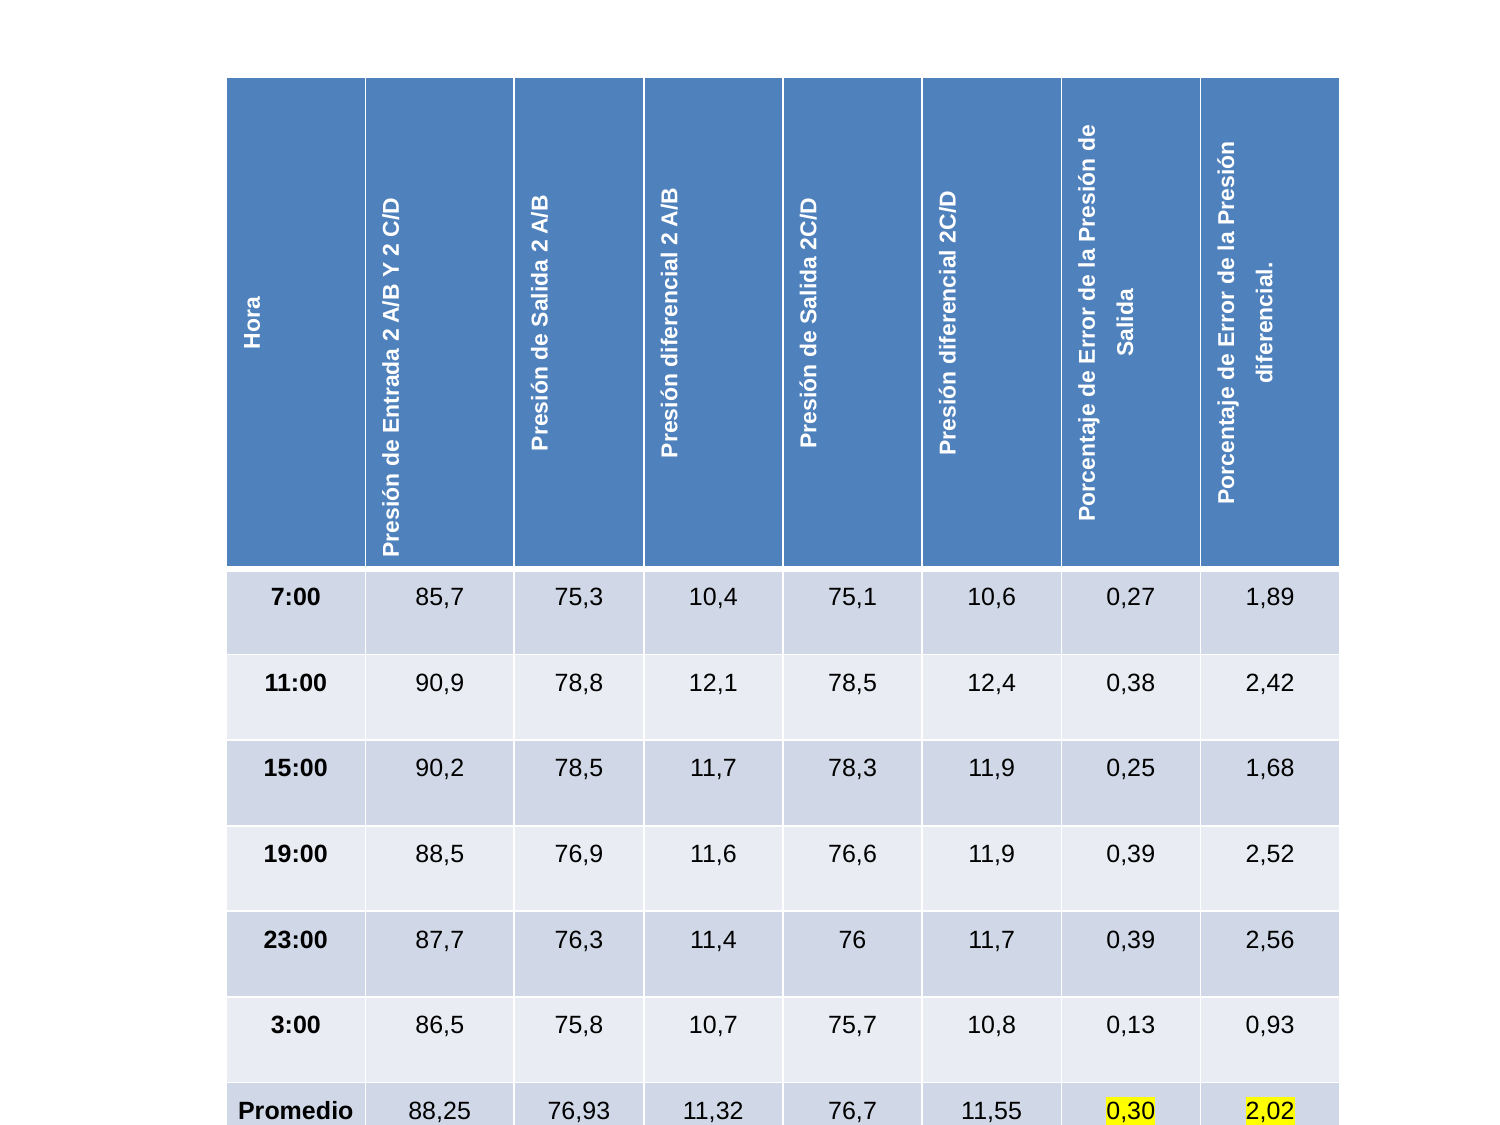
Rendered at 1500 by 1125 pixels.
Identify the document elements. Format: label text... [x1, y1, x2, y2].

table_cell 76 [784, 912, 921, 996]
table_cell 12,1 [645, 655, 782, 739]
table_cell 87,7 [366, 912, 513, 996]
table_cell 0,30 [1062, 1083, 1200, 1125]
table_cell 0,39 [1062, 912, 1200, 996]
table_cell 76,93 [515, 1083, 643, 1125]
table_cell 0,93 [1201, 998, 1339, 1082]
table_cell 11,4 [645, 912, 782, 996]
table_header Presión de Salida 2 A/B [515, 78, 643, 566]
table_header Presión de Salida 2C/D [784, 78, 921, 566]
table_cell Promedio [227, 1083, 365, 1125]
table_cell 7:00 [227, 572, 365, 654]
table_cell 78,5 [784, 655, 921, 739]
table_cell 76,6 [784, 827, 921, 910]
table_header Presión diferencial 2 A/B [645, 78, 782, 566]
table_cell 78,5 [515, 741, 643, 825]
table_cell 75,1 [784, 572, 921, 654]
table_cell 23:00 [227, 912, 365, 996]
table_cell 76,9 [515, 827, 643, 910]
table_header Presión diferencial 2C/D [923, 78, 1061, 566]
table_cell 15:00 [227, 741, 365, 825]
table_cell 10,7 [645, 998, 782, 1082]
table_cell 75,3 [515, 572, 643, 654]
table_header Porcentaje de Error de la Presión de Salida [1062, 78, 1200, 566]
table_cell 11:00 [227, 655, 365, 739]
table_cell 3:00 [227, 998, 365, 1082]
table_cell 78,8 [515, 655, 643, 739]
table_cell 11,32 [645, 1083, 782, 1125]
table_cell 75,7 [784, 998, 921, 1082]
table_cell 2,52 [1201, 827, 1339, 910]
table_cell 19:00 [227, 827, 365, 910]
table_cell 1,68 [1201, 741, 1339, 825]
table_cell 88,25 [366, 1083, 513, 1125]
table_cell 2,02 [1201, 1083, 1339, 1125]
table_cell 75,8 [515, 998, 643, 1082]
table_cell 86,5 [366, 998, 513, 1082]
table_cell 10,6 [923, 572, 1061, 654]
table_header Hora [227, 78, 365, 566]
table_cell 90,9 [366, 655, 513, 739]
table_cell 0,13 [1062, 998, 1200, 1082]
table_cell 11,6 [645, 827, 782, 910]
table_cell 85,7 [366, 572, 513, 654]
table_cell 78,3 [784, 741, 921, 825]
table_cell 2,56 [1201, 912, 1339, 996]
table_cell 0,25 [1062, 741, 1200, 825]
table_cell 11,9 [923, 741, 1061, 825]
table_cell 0,39 [1062, 827, 1200, 910]
table_cell 0,27 [1062, 572, 1200, 654]
table_cell 0,38 [1062, 655, 1200, 739]
table_header Presión de Entrada 2 A/B Y 2 C/D [366, 78, 513, 566]
table_cell 11,7 [923, 912, 1061, 996]
table_cell 76,7 [784, 1083, 921, 1125]
table_cell 12,4 [923, 655, 1061, 739]
table_cell 90,2 [366, 741, 513, 825]
table_cell 10,4 [645, 572, 782, 654]
table_cell 11,7 [645, 741, 782, 825]
table_cell 2,42 [1201, 655, 1339, 739]
table_cell 1,89 [1201, 572, 1339, 654]
table_header Porcentaje de Error de la Presión diferencial. [1201, 78, 1339, 566]
table_cell 11,55 [923, 1083, 1061, 1125]
table_cell 10,8 [923, 998, 1061, 1082]
table_cell 11,9 [923, 827, 1061, 910]
table_cell 88,5 [366, 827, 513, 910]
table_cell 76,3 [515, 912, 643, 996]
